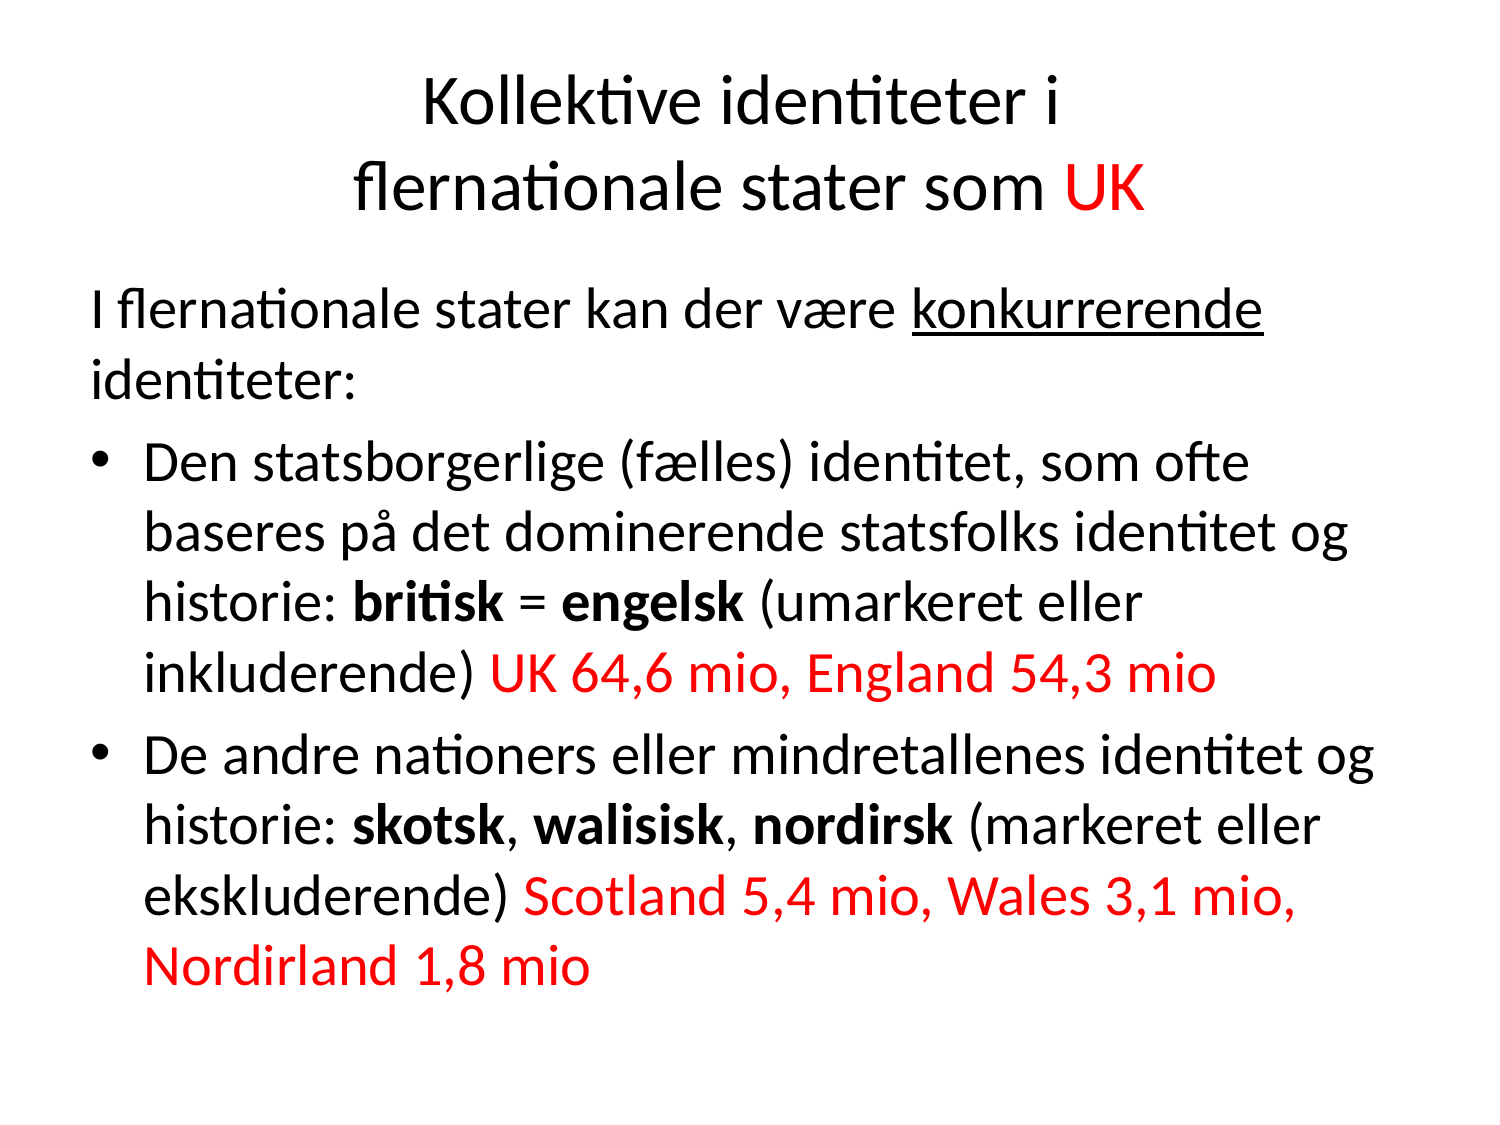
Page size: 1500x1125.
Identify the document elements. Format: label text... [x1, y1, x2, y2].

list I flernationale stater kan der være konkurrerende identiteter: Den statsborgerlige (fælles) identitet, som ofte baseres på det dominerende statsfolks identitet og historie: britisk = engelsk (umarkeret eller inkluderende) UK 64,6 mio, England 54,3 mio De andre nationers eller mindretallenes identitet og historie: skotsk, walisisk, nordirsk (markeret eller ekskluderende) Scotland 5,4 mio, Wales 3,1 mio, Nordirland 1,8 mio [75, 262, 1425, 1005]
title Kollektive identiteter i flernationale stater som UK [75, 45, 1425, 233]
